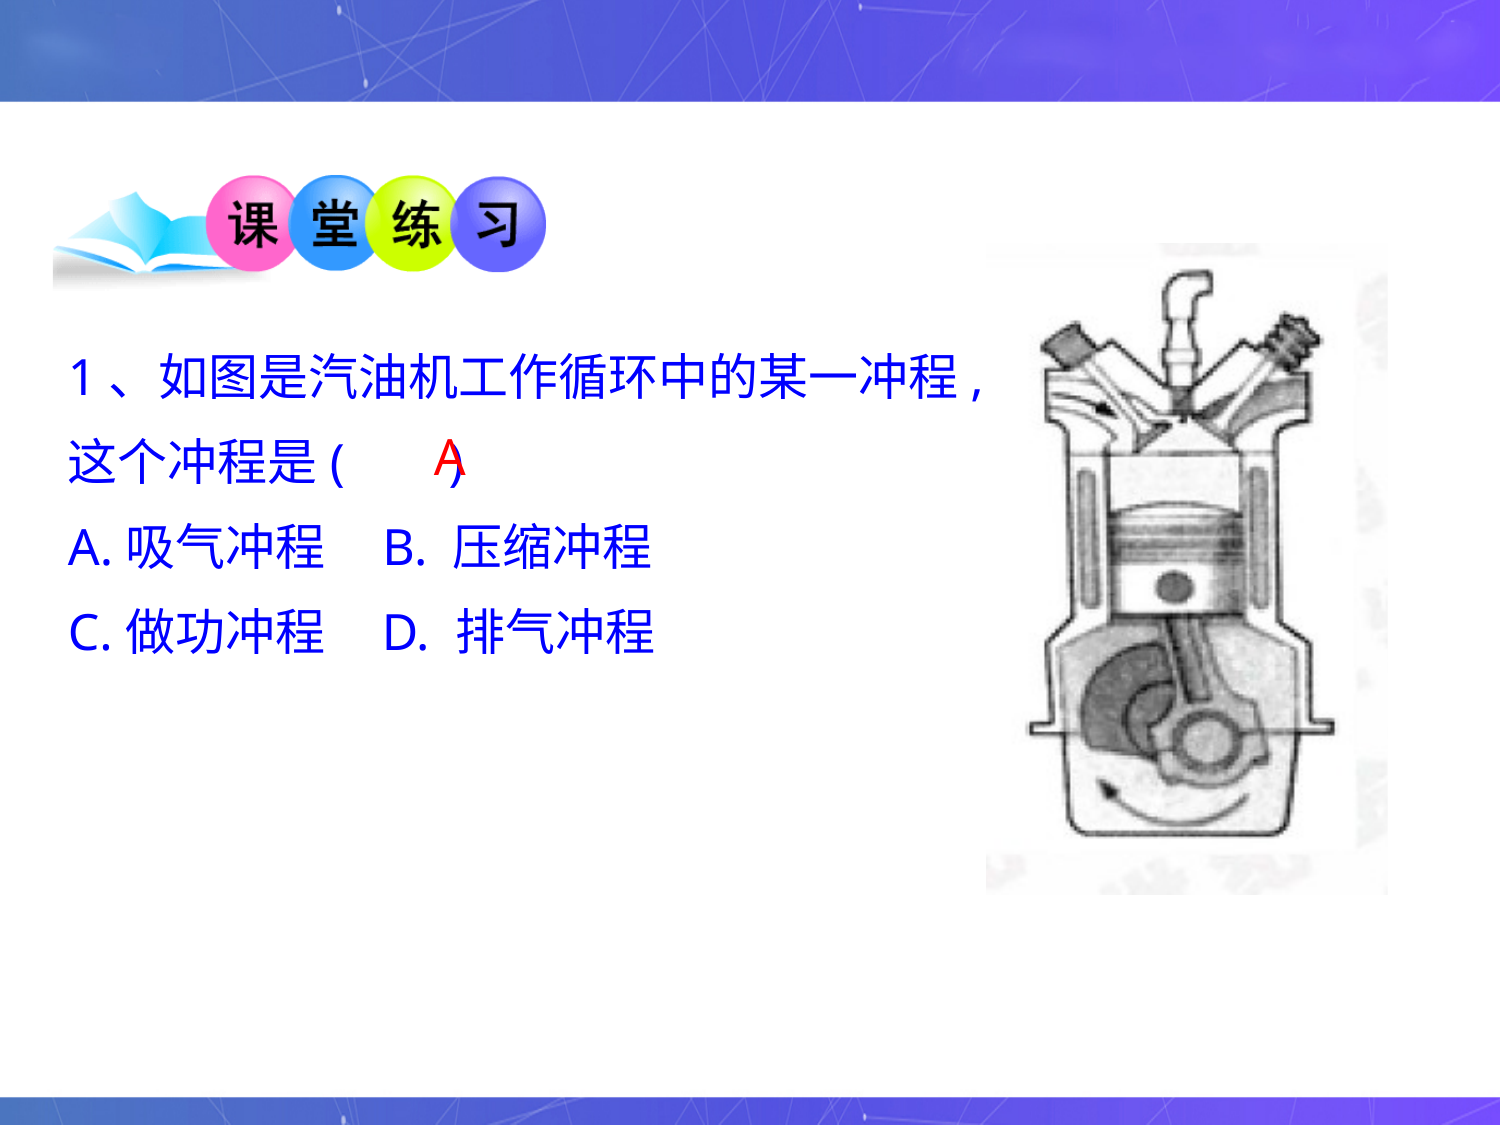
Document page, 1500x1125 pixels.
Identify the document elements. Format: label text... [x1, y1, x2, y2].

text_box 1、如图是汽油机工作循环中的某一冲程, 这个冲程是( ) A.吸气冲程 B. 压缩冲程 C.做功冲程 D. 排气冲程 [53, 338, 986, 668]
picture [0, 0, 1500, 1125]
text_box A [418, 418, 496, 493]
